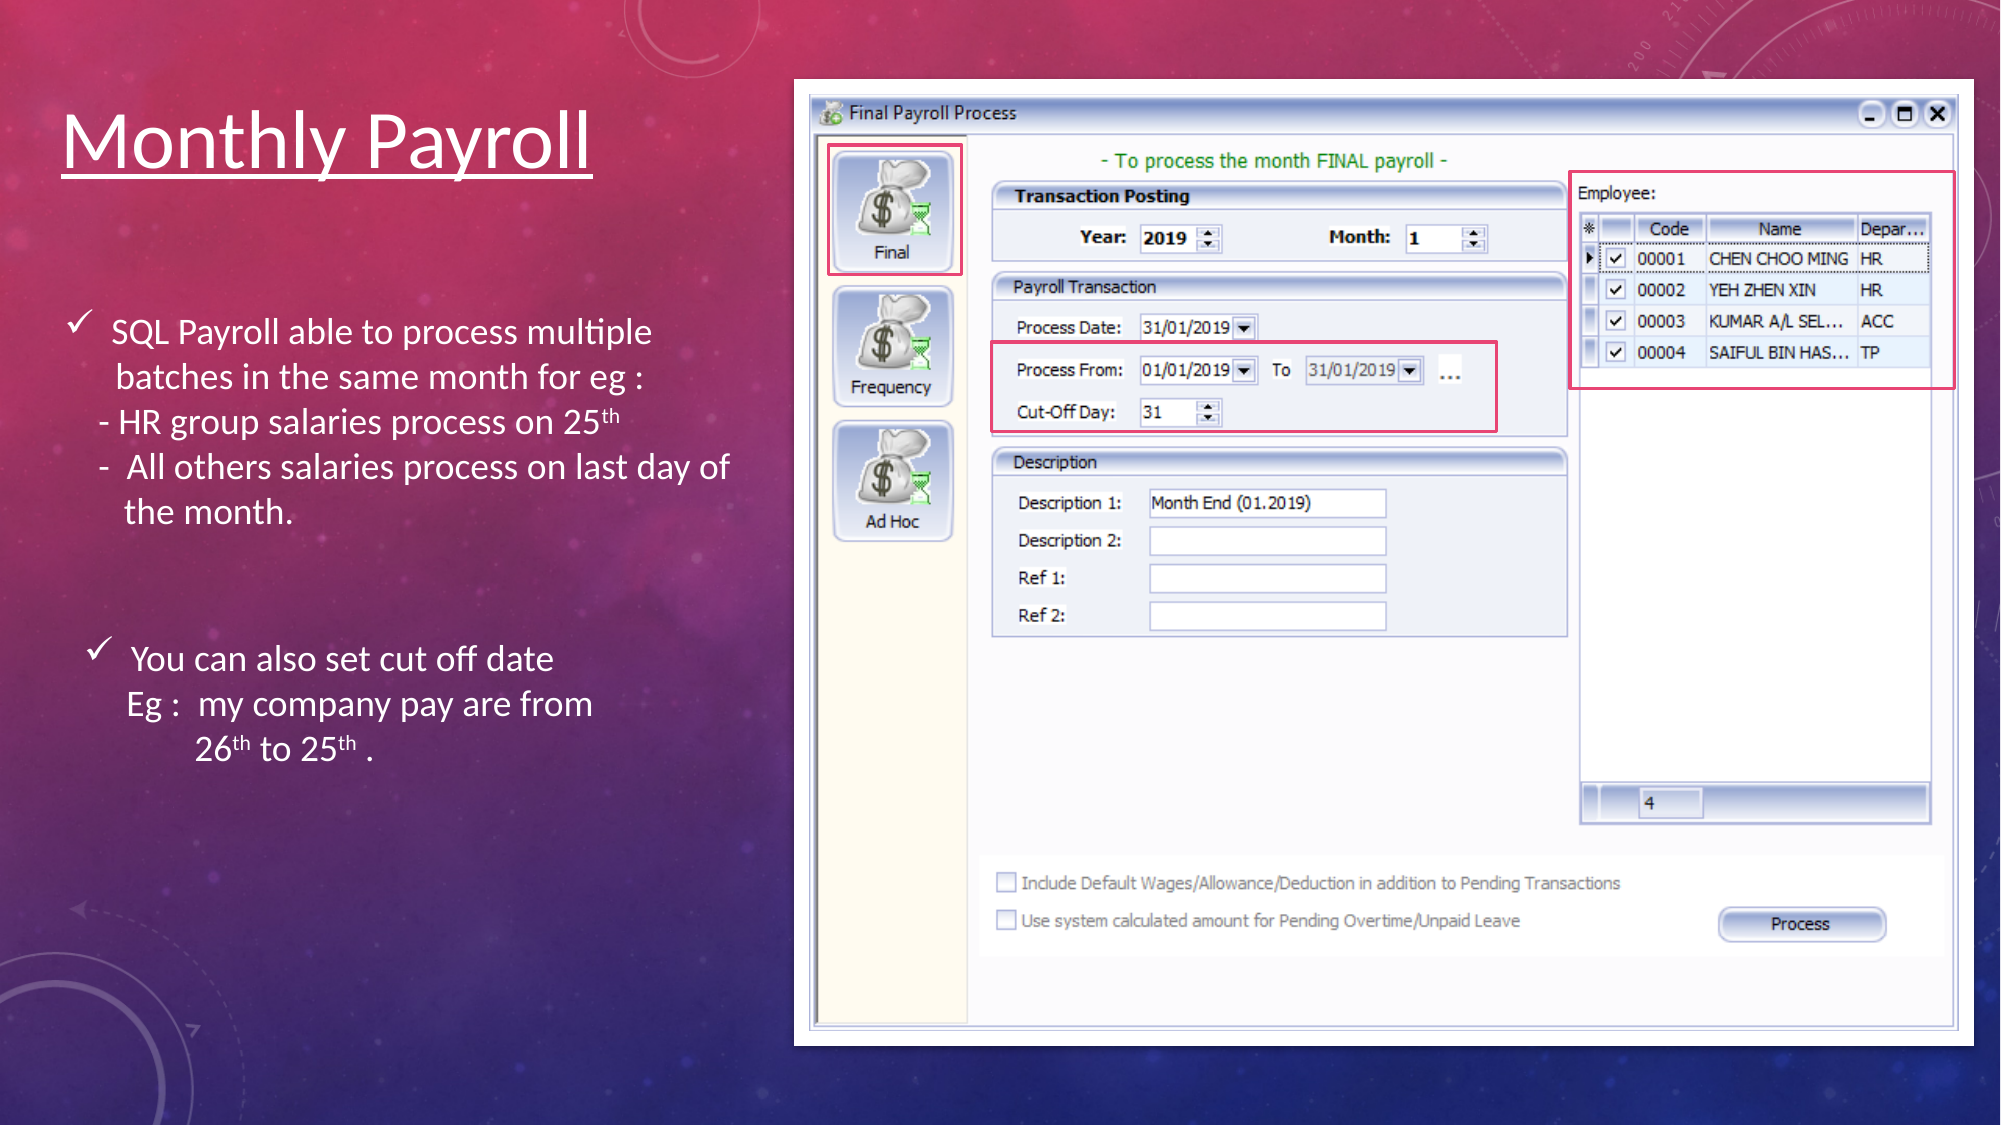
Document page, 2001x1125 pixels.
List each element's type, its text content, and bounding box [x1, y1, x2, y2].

text_box You can also set cut off date Eg : my company pay are from 26th to 25th . [69, 626, 618, 777]
list Monthly Payroll [45, 208, 802, 263]
text_box SQL Payroll able to process multiple batches in the same month for eg : - HR group salaries process on 25th - All others salaries process on last day of the month. [49, 299, 755, 540]
picture [0, 0, 2001, 1125]
